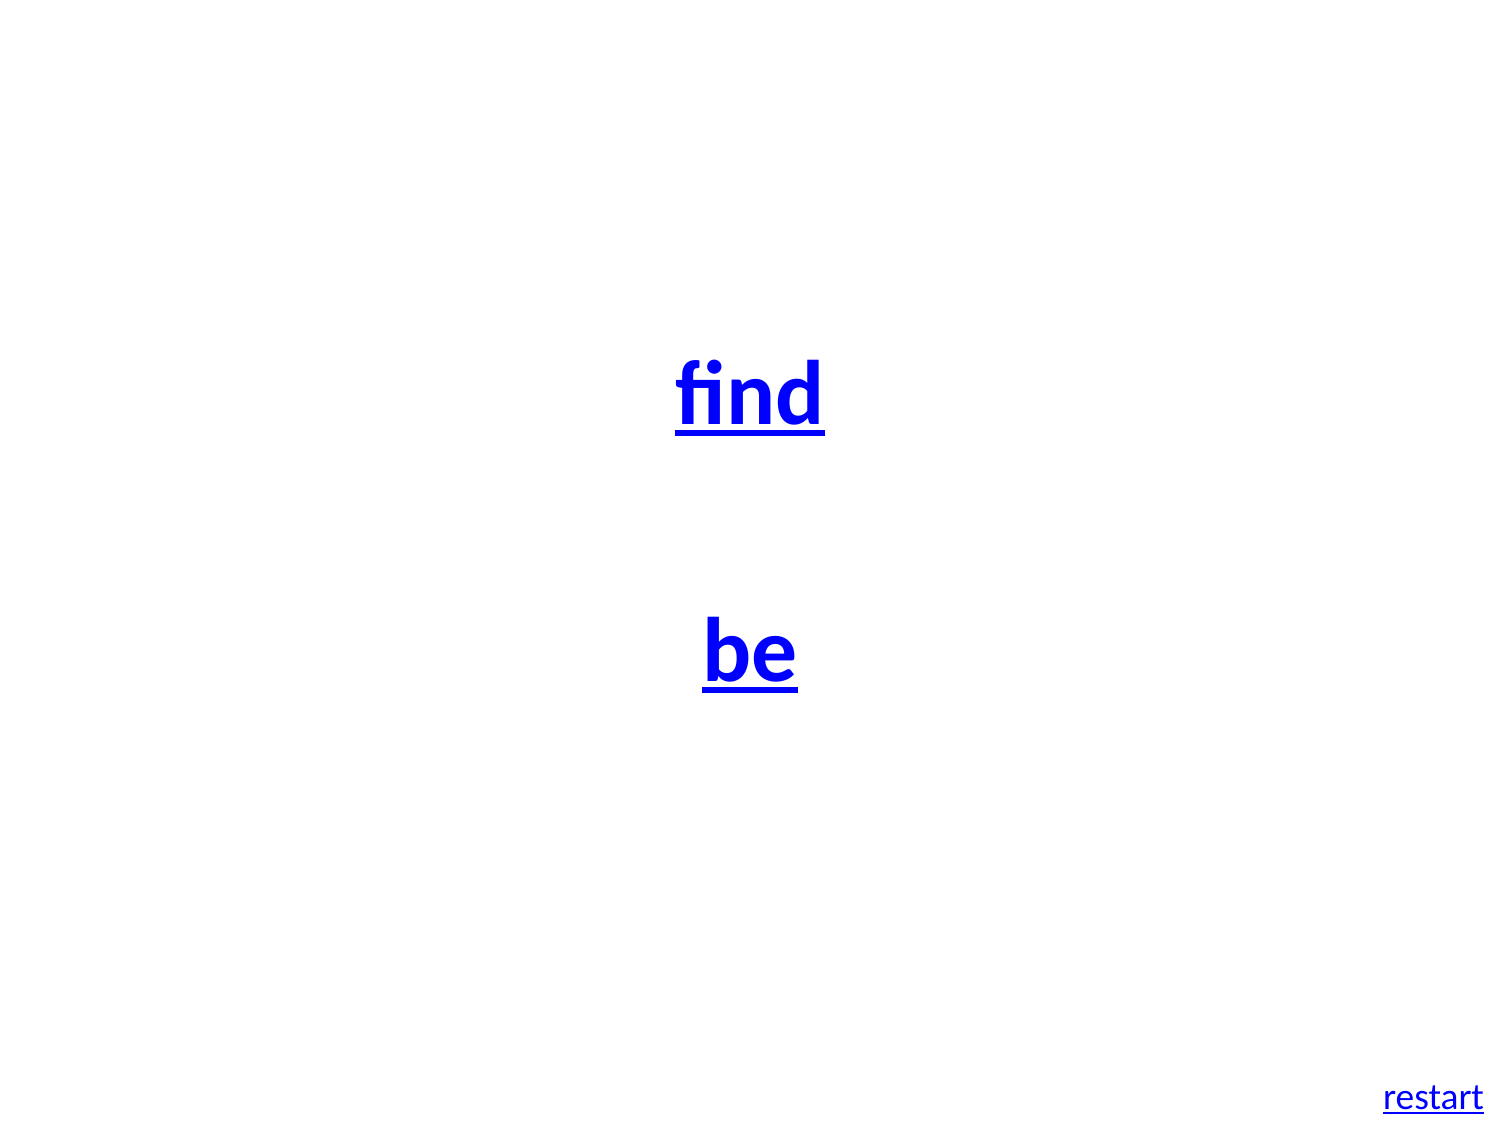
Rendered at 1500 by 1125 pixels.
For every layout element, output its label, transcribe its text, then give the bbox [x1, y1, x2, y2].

list find be [75, 324, 1425, 1005]
